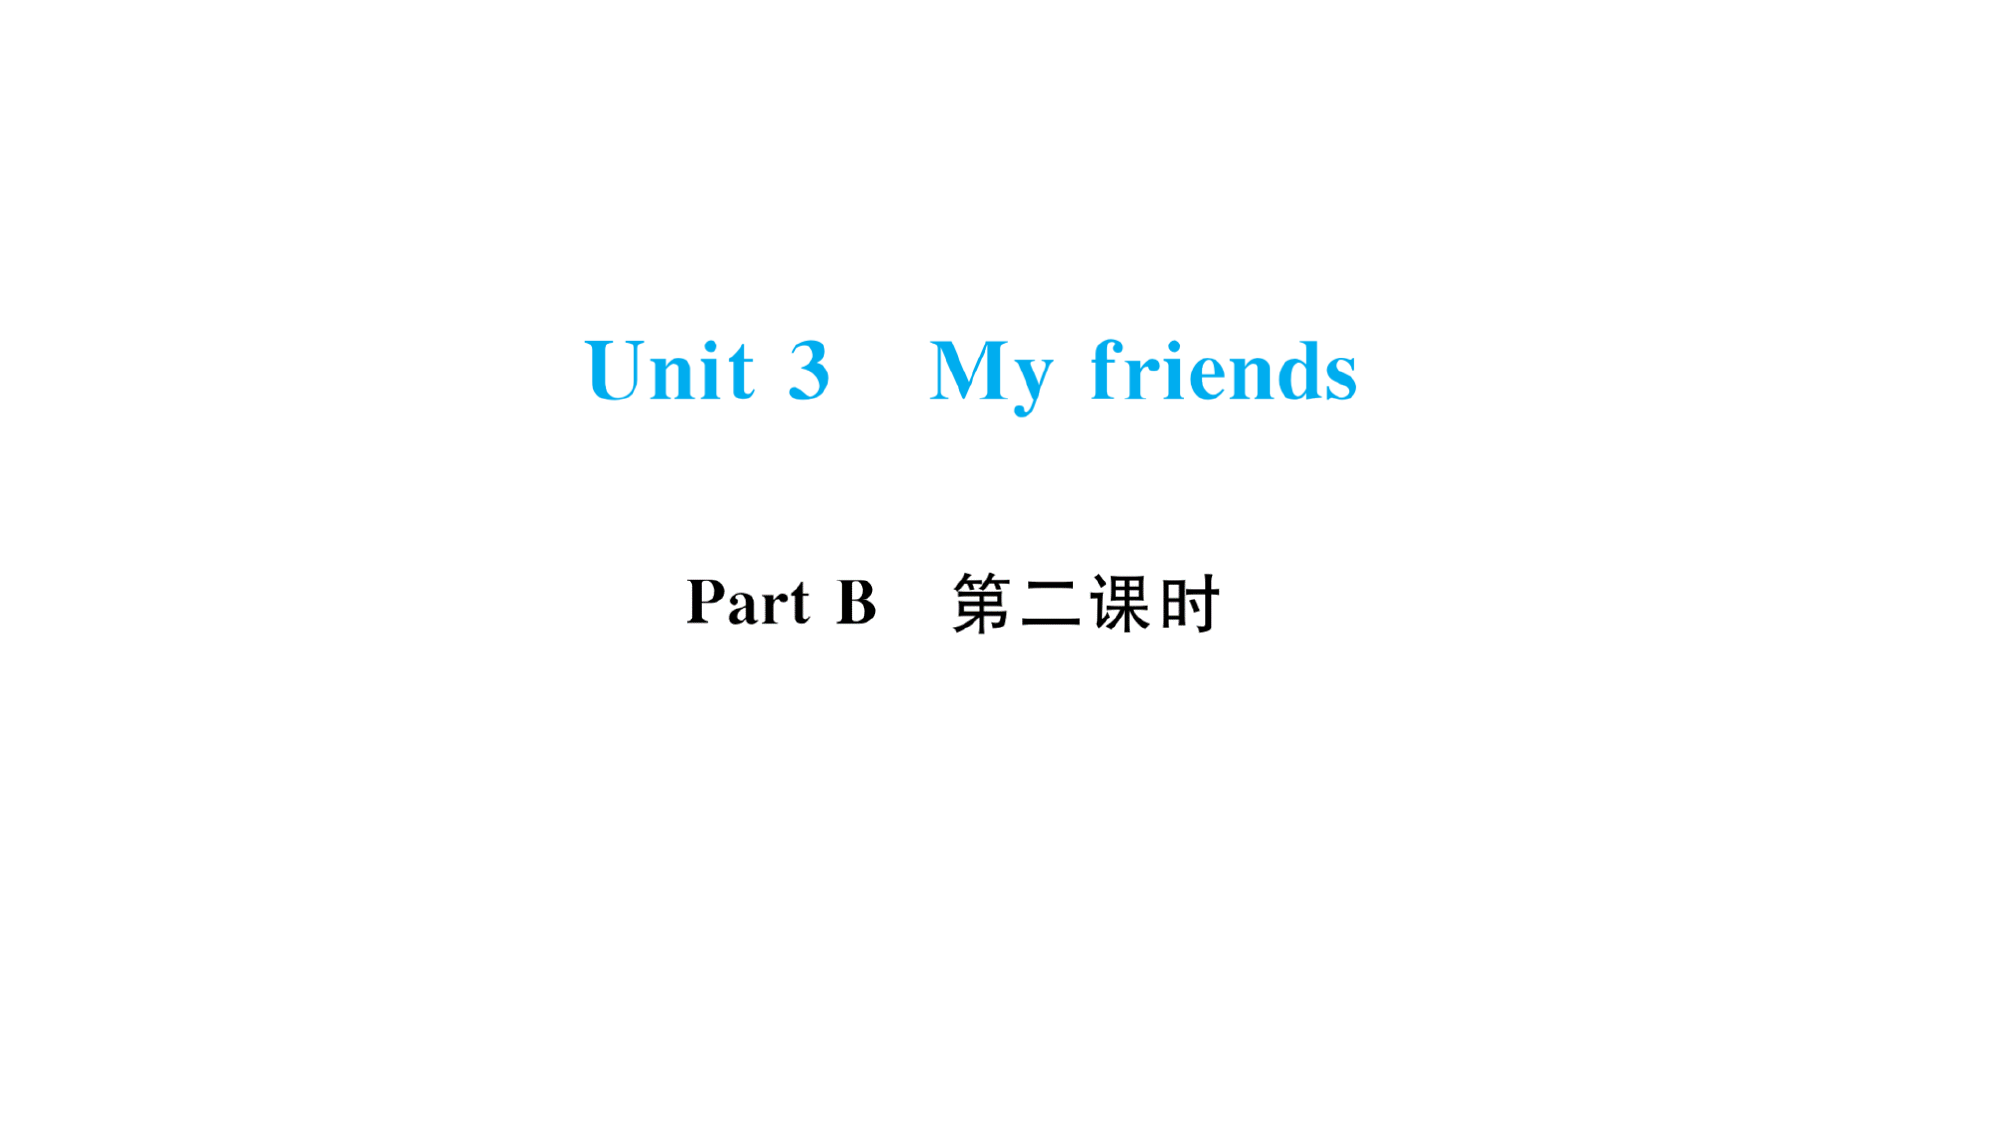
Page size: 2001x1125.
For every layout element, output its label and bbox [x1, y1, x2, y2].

picture [682, 542, 1258, 668]
picture [579, 303, 1408, 436]
